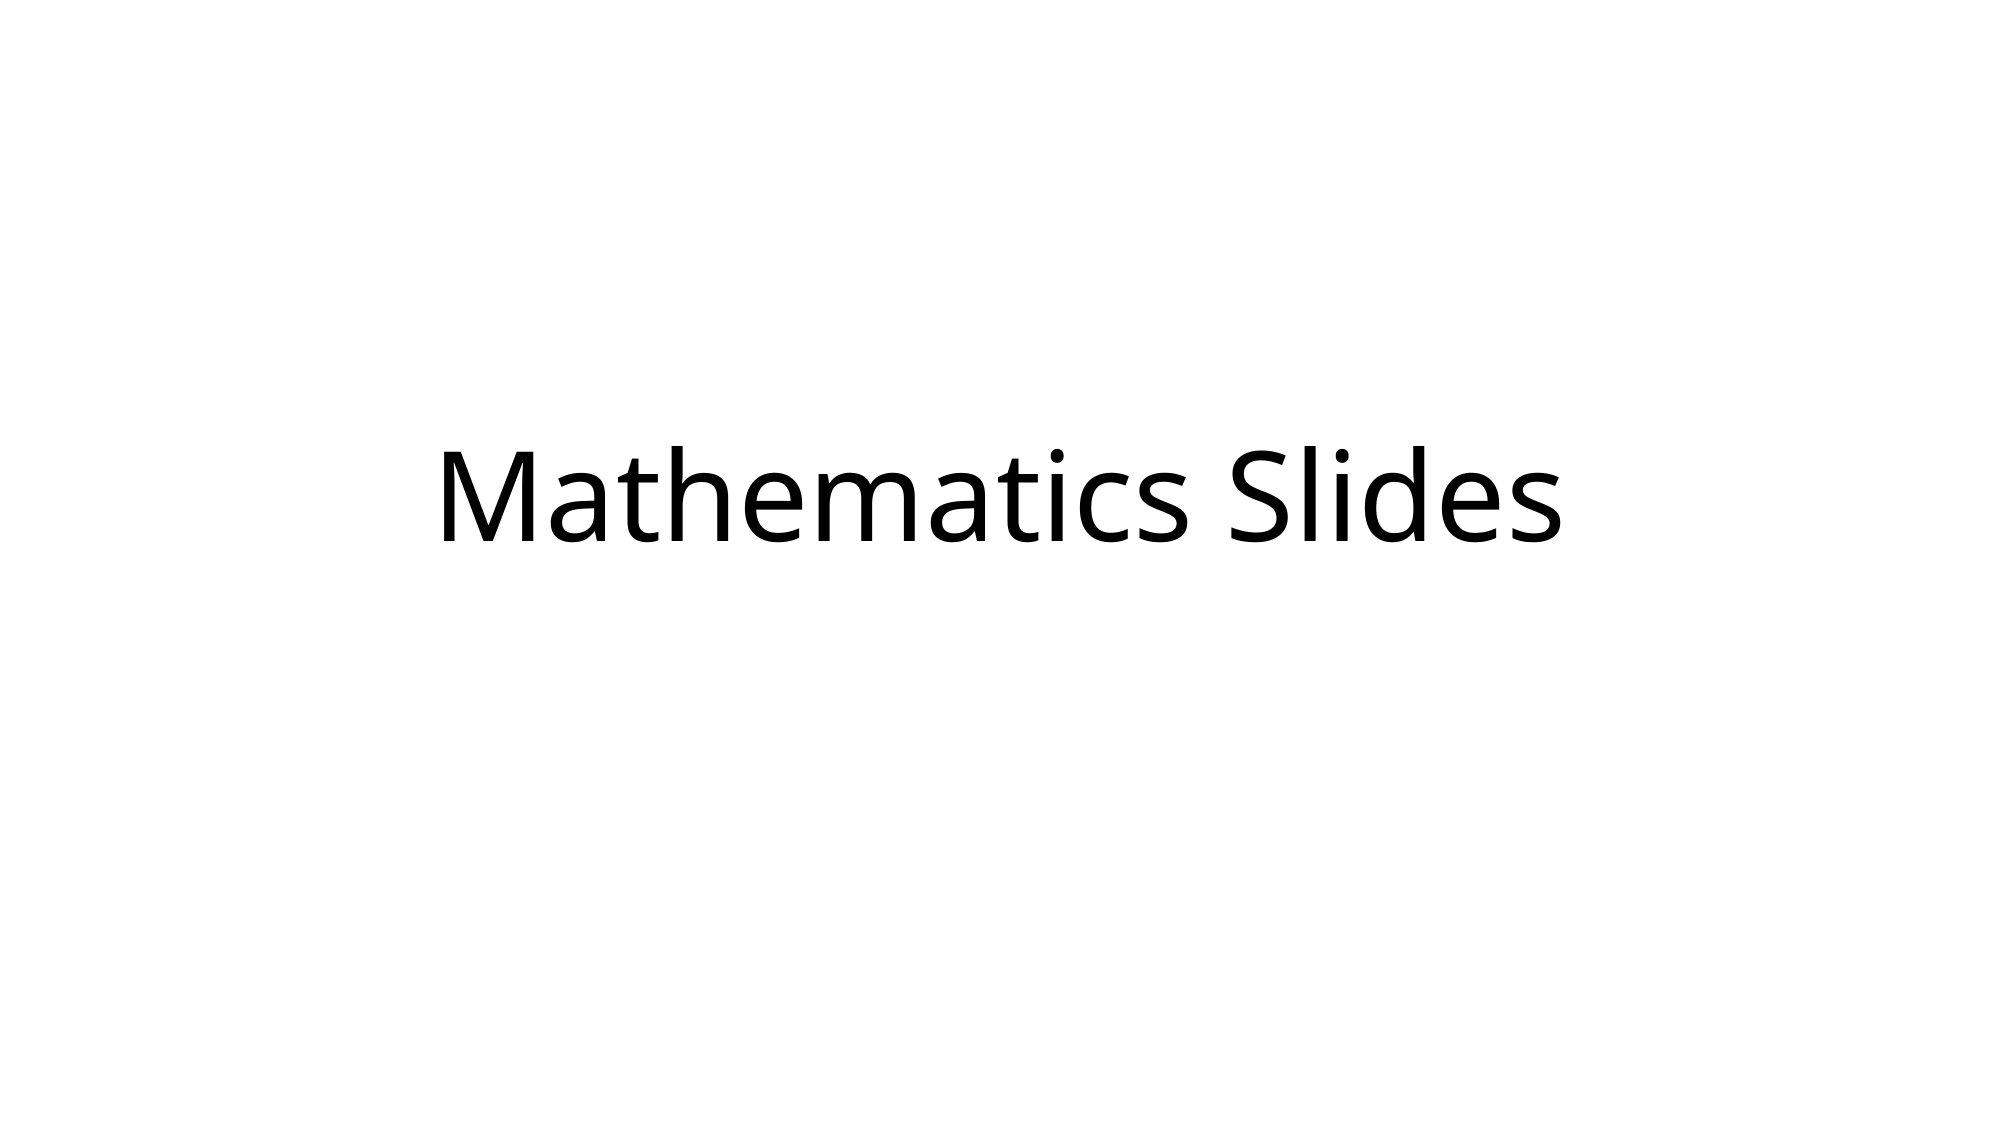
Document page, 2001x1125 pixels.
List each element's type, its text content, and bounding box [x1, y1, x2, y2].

title Mathematics Slides [249, 184, 1750, 576]
